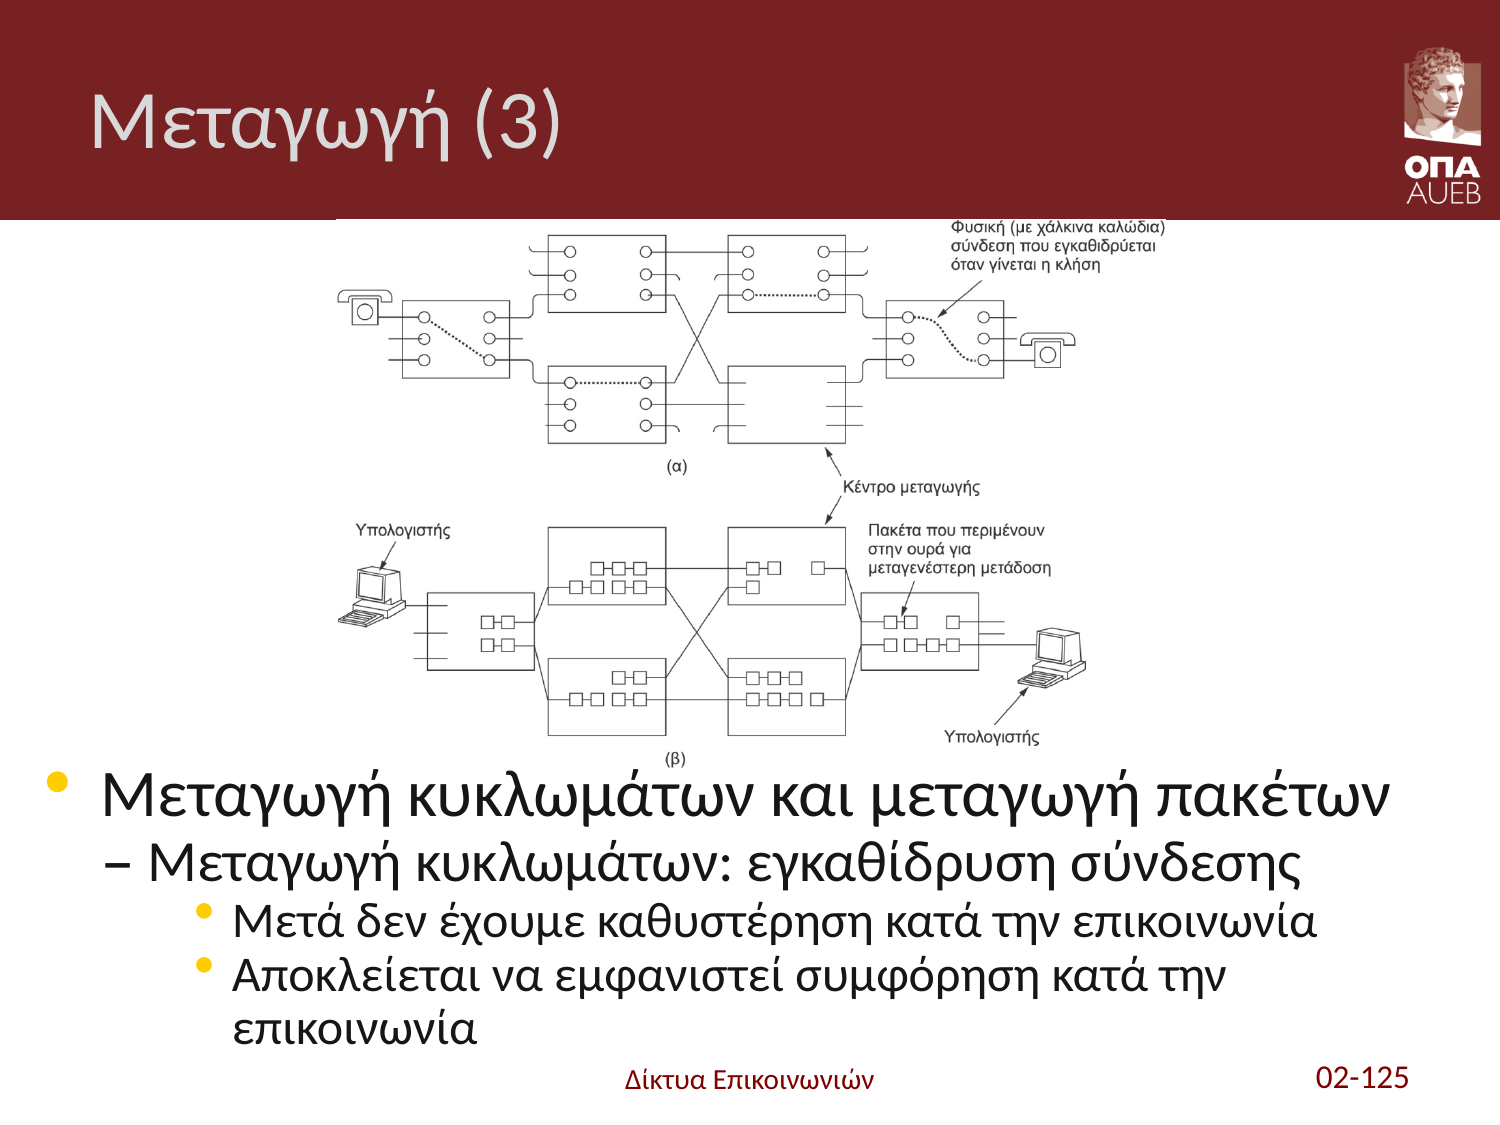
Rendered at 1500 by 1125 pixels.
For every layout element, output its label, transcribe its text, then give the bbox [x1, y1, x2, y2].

slide_number 02-125 [1074, 1024, 1425, 1103]
picture [1394, 40, 1489, 212]
list Μεταγωγή κυκλωμάτων και μεταγωγή πακέτων Μεταγωγή κυκλωμάτων: εγκαθίδρυση σύνδεσης Μετά δεν έχουμε καθυστέρηση κατά την επικοινωνία Αποκλείεται να εμφανιστεί συμφόρηση κατά την επικοινωνία [29, 751, 1438, 1050]
picture [336, 219, 1166, 769]
footer Δίκτυα Επικοινωνιών [512, 1050, 988, 1103]
title Μεταγωγή (3) [73, 23, 1376, 209]
